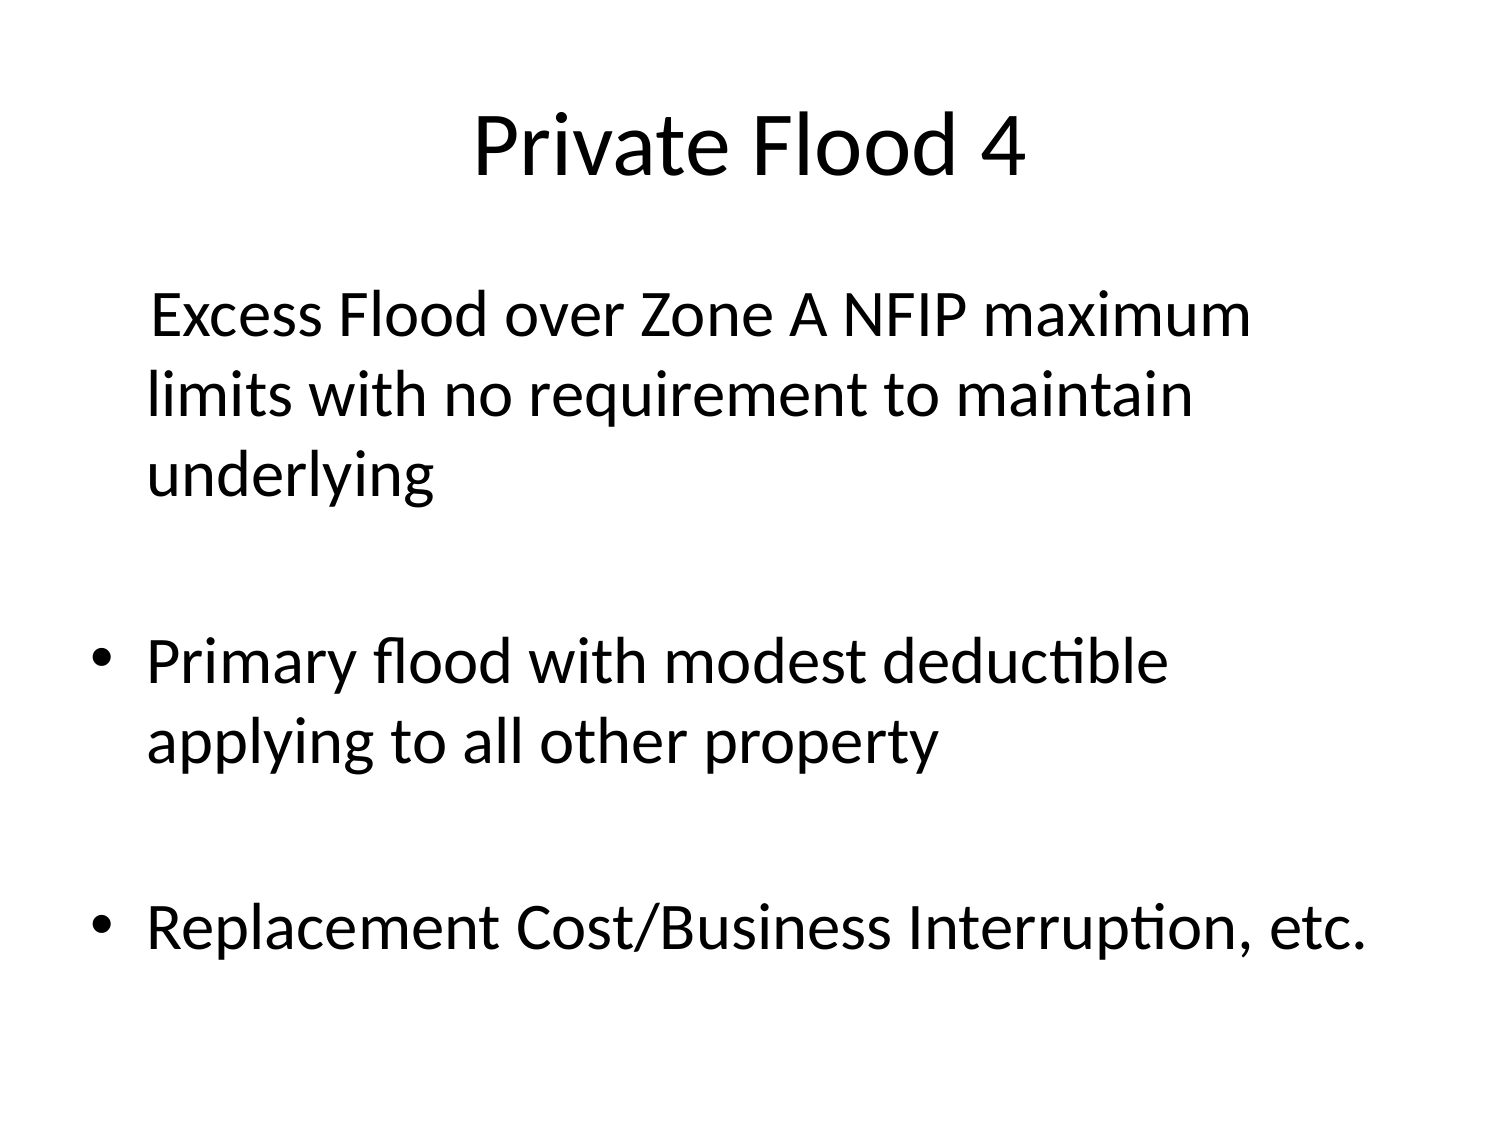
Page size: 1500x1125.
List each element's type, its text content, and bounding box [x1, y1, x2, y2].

list Excess Flood over Zone A NFIP maximum limits with no requirement to maintain underlying Primary flood with modest deductible applying to all other property Replacement Cost/Business Interruption, etc. [75, 262, 1425, 1005]
title Private Flood 4 [75, 45, 1425, 233]
